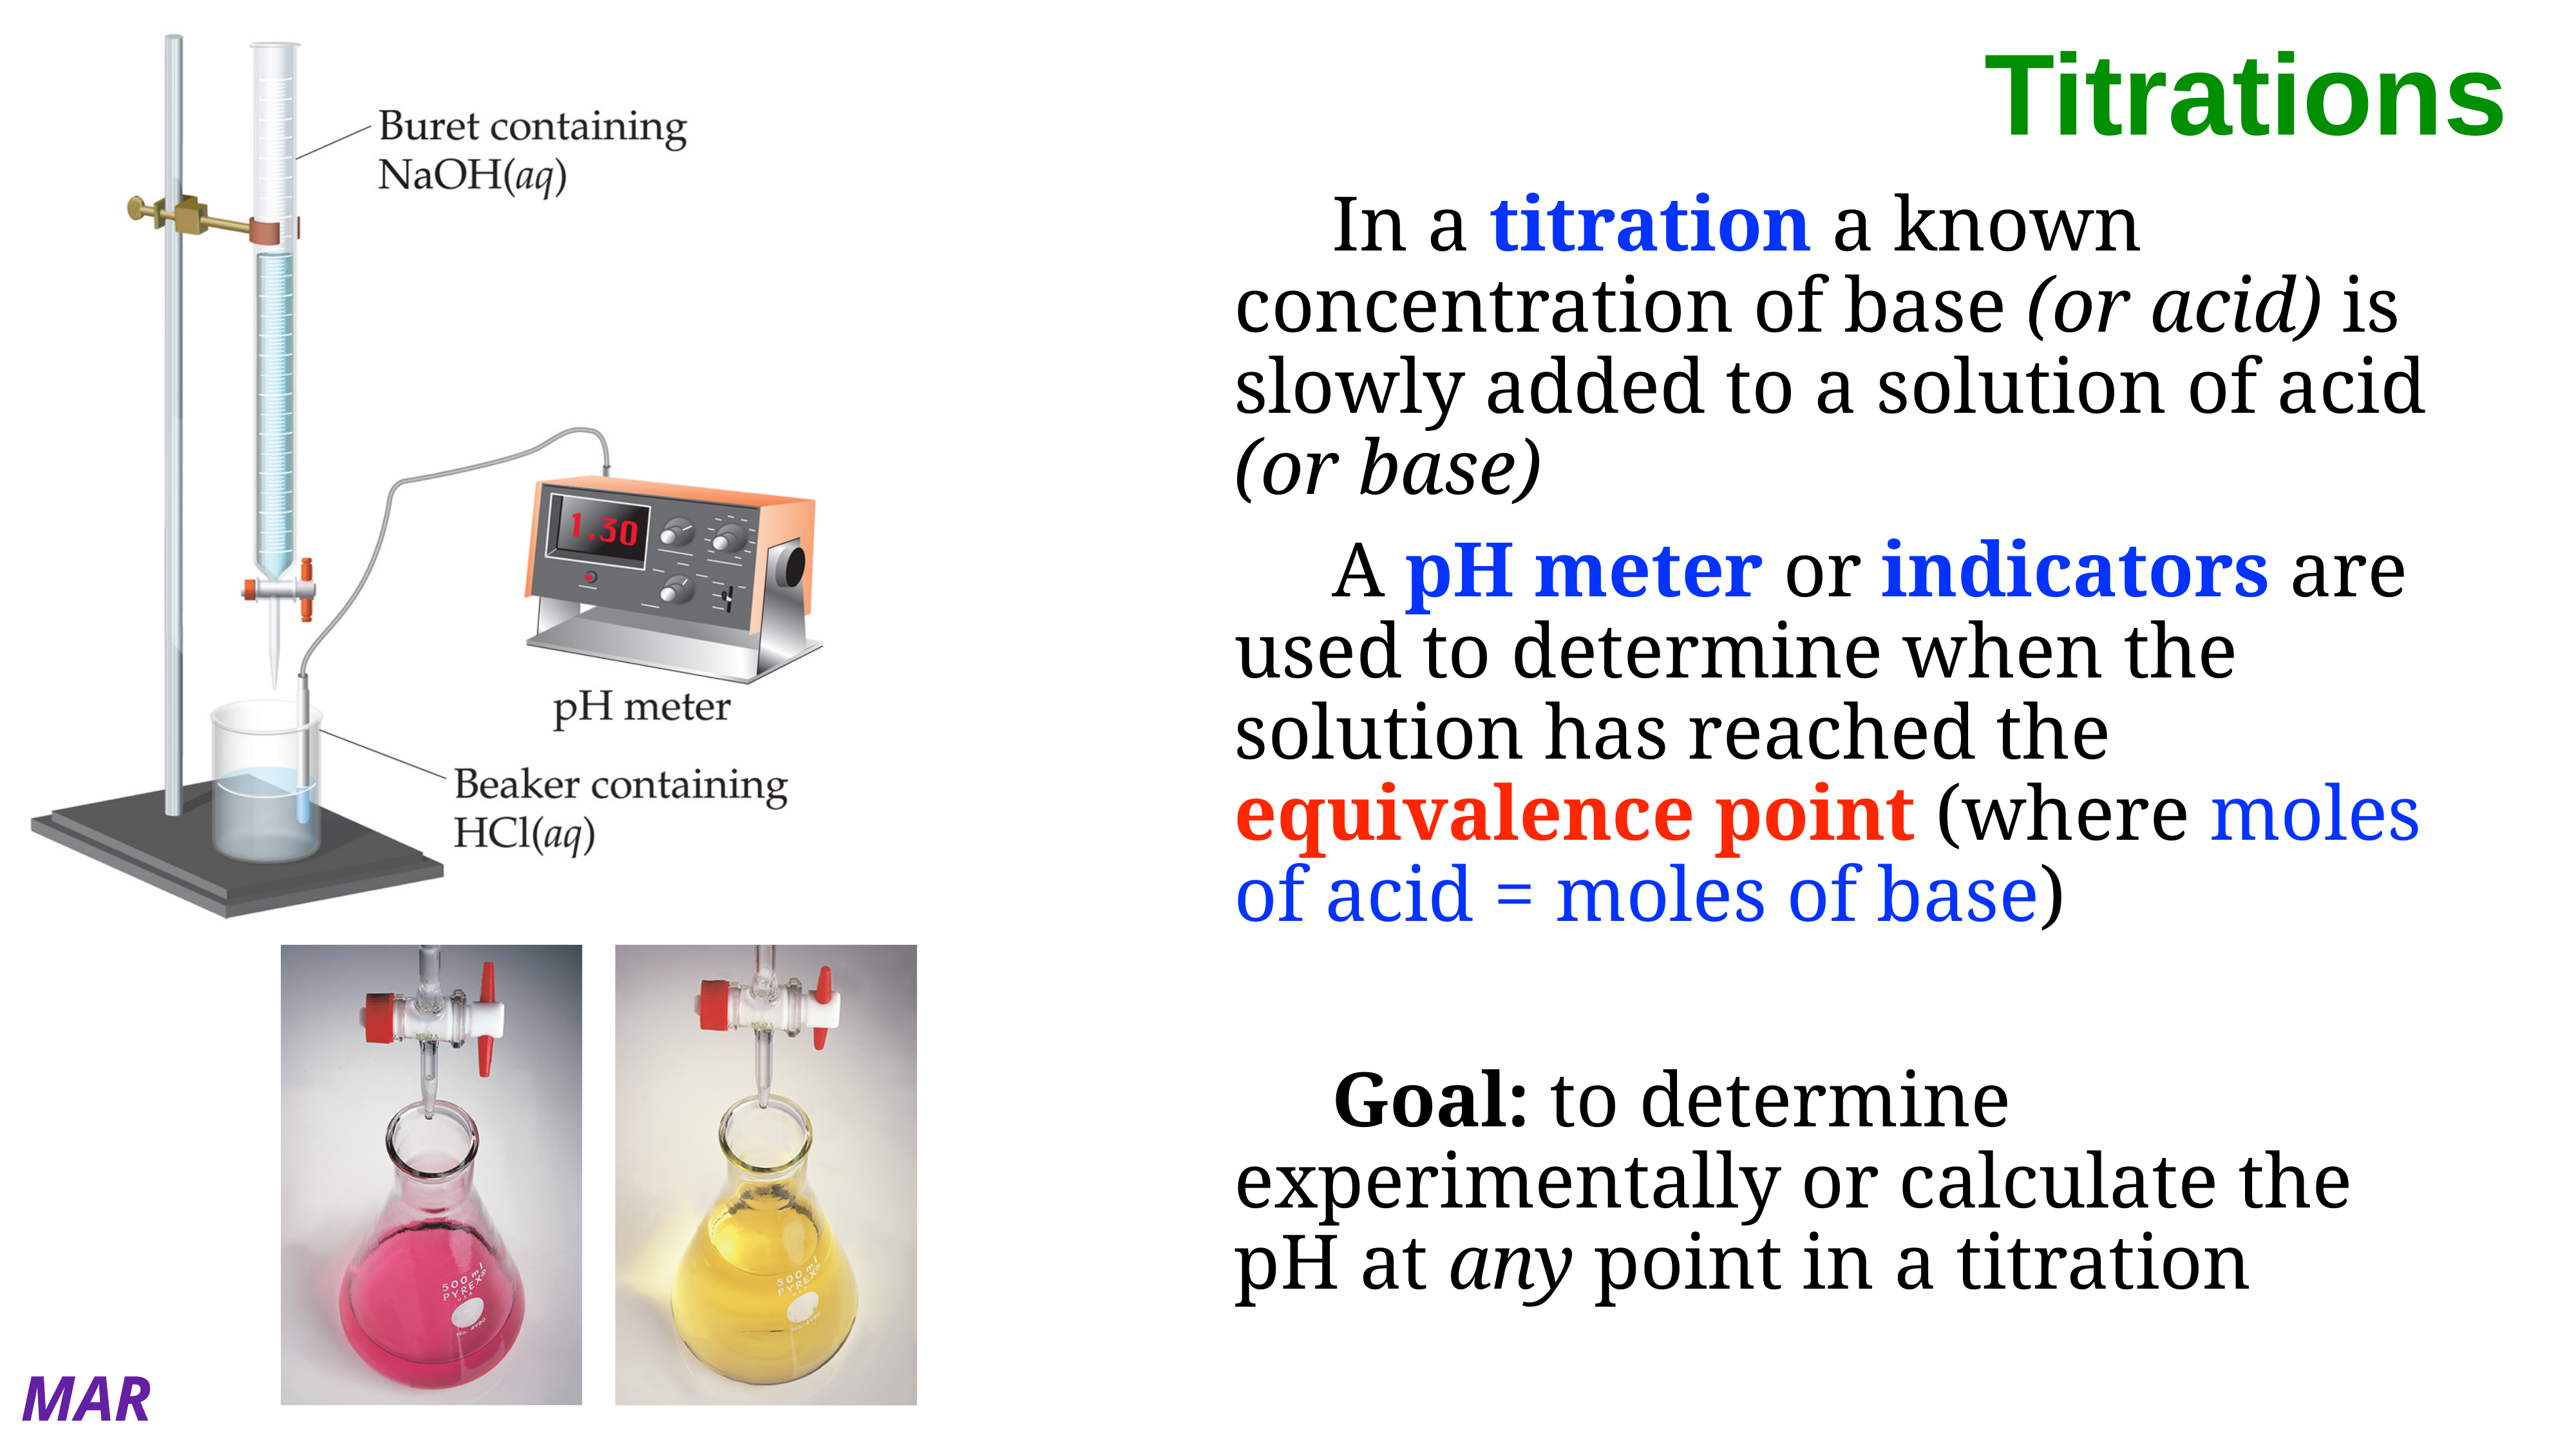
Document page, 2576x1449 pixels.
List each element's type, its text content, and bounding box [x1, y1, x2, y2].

text_box MAR [3, 1349, 170, 1443]
title Titrations [1723, 0, 2576, 219]
list In a titration a known concentration of base (or acid) is slowly added to a solution of acid (or base) A pH meter or indicators are used to determine when the solution has reached the equivalence point (where moles of acid = moles of base) Goal: to determine experimentally or calculate the pH at any point in a titration [1224, 176, 2477, 1449]
picture [17, 24, 832, 925]
picture [276, 940, 922, 1425]
